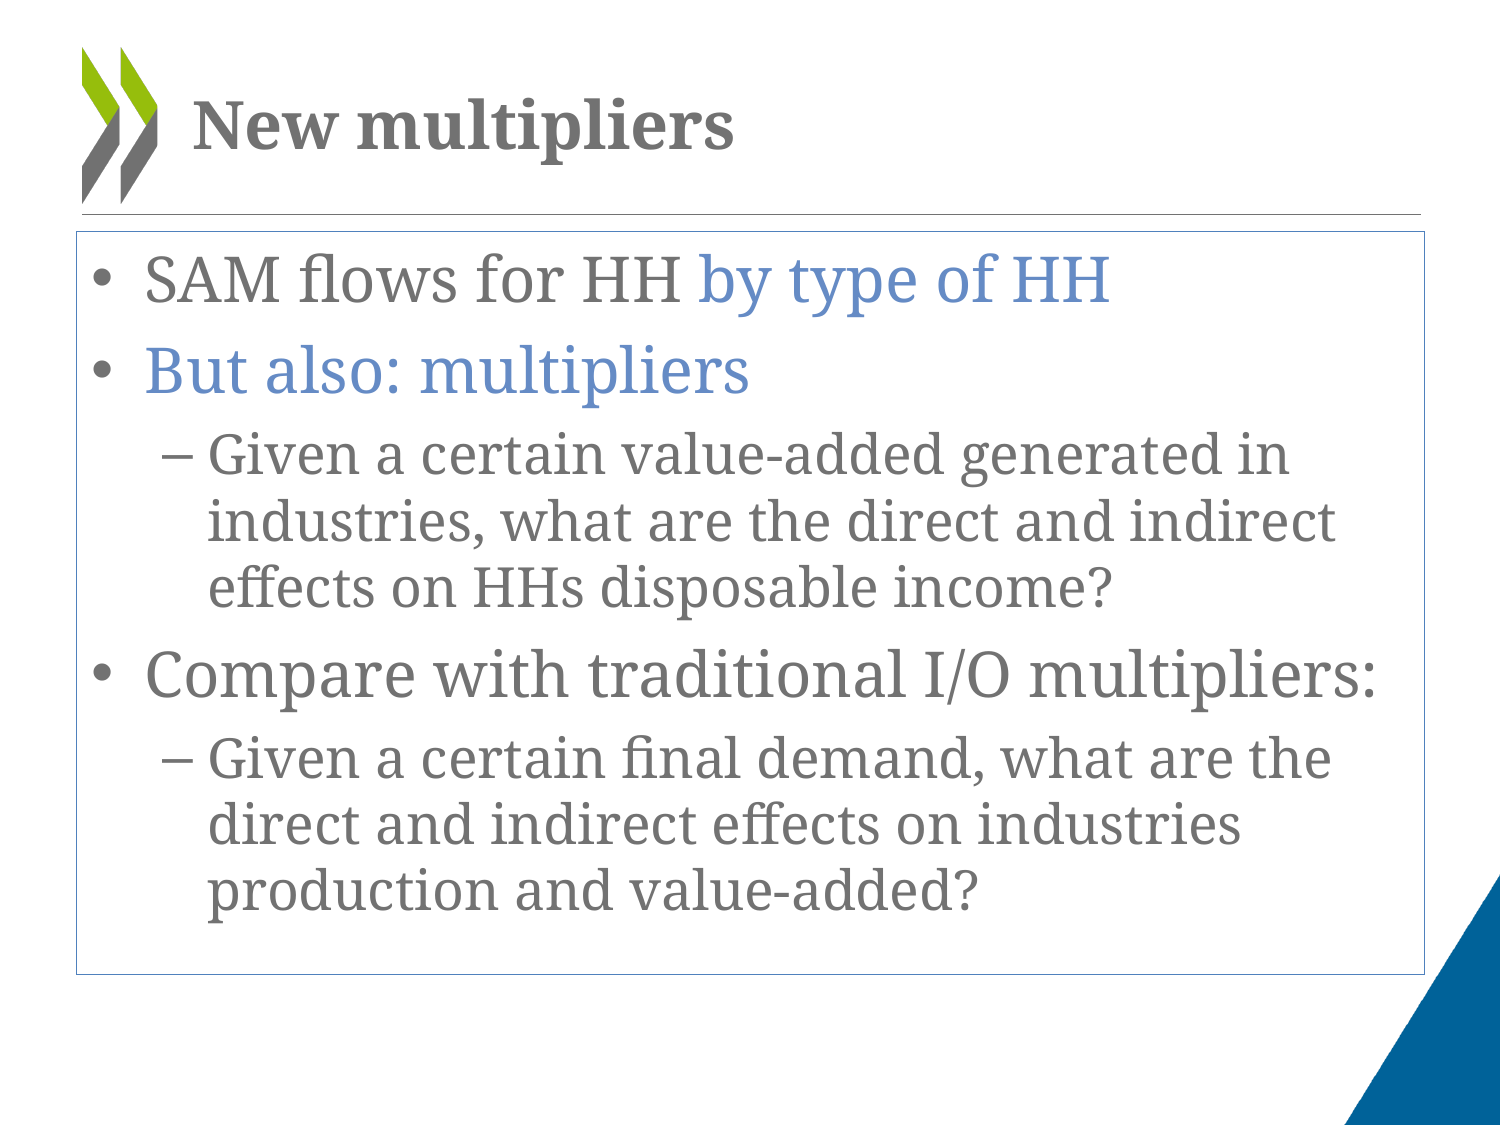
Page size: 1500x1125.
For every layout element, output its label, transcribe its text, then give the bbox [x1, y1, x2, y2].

list SAM flows for HH by type of HH But also: multipliers Given a certain value-added generated in industries, what are the direct and indirect effects on HHs disposable income? Compare with traditional I/O multipliers: Given a certain final demand, what are the direct and indirect effects on industries production and value-added? [76, 231, 1425, 975]
picture [1344, 874, 1500, 1125]
title New multipliers [177, 38, 1394, 207]
